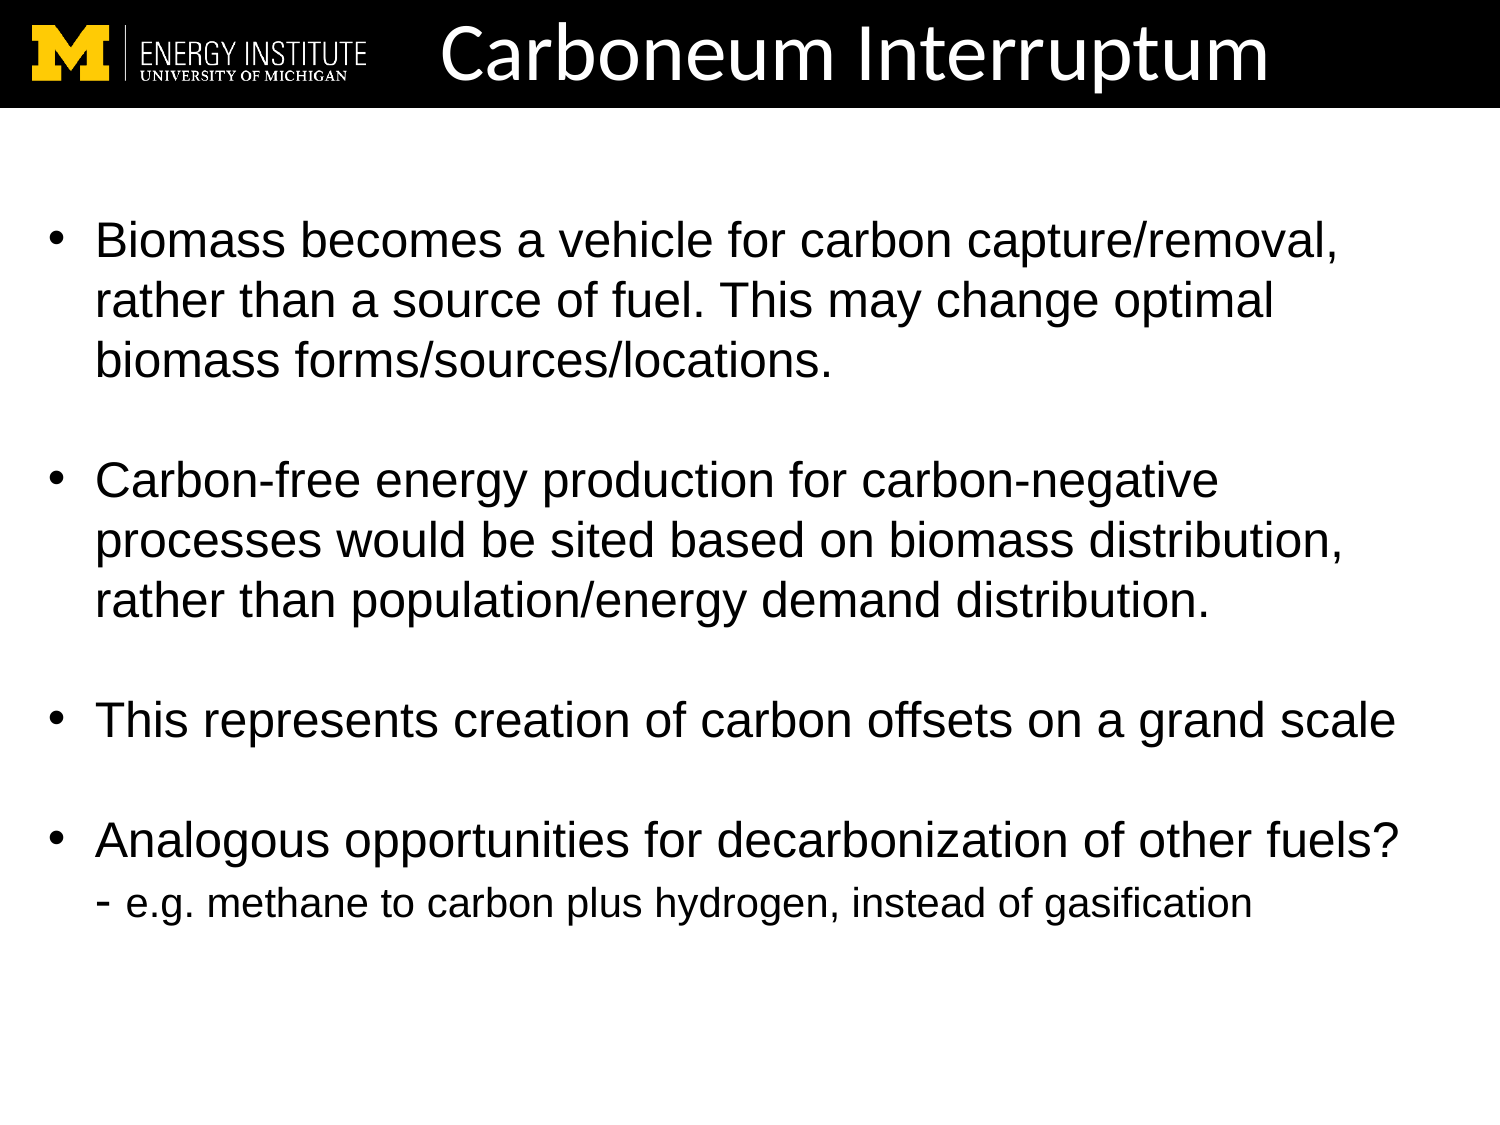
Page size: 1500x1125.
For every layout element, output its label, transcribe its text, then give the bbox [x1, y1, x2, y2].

list Biomass becomes a vehicle for carbon capture/removal, rather than a source of fuel. This may change optimal biomass forms/sources/locations. Carbon-free energy production for carbon-negative processes would be sited based on biomass distribution, rather than population/energy demand distribution. This represents creation of carbon offsets on a grand scale Analogous opportunities for decarbonization of other fuels? - e.g. methane to carbon plus hydrogen, instead of gasification [32, 200, 1469, 1013]
picture [32, 25, 366, 81]
title Carboneum Interruptum [388, 0, 1469, 107]
